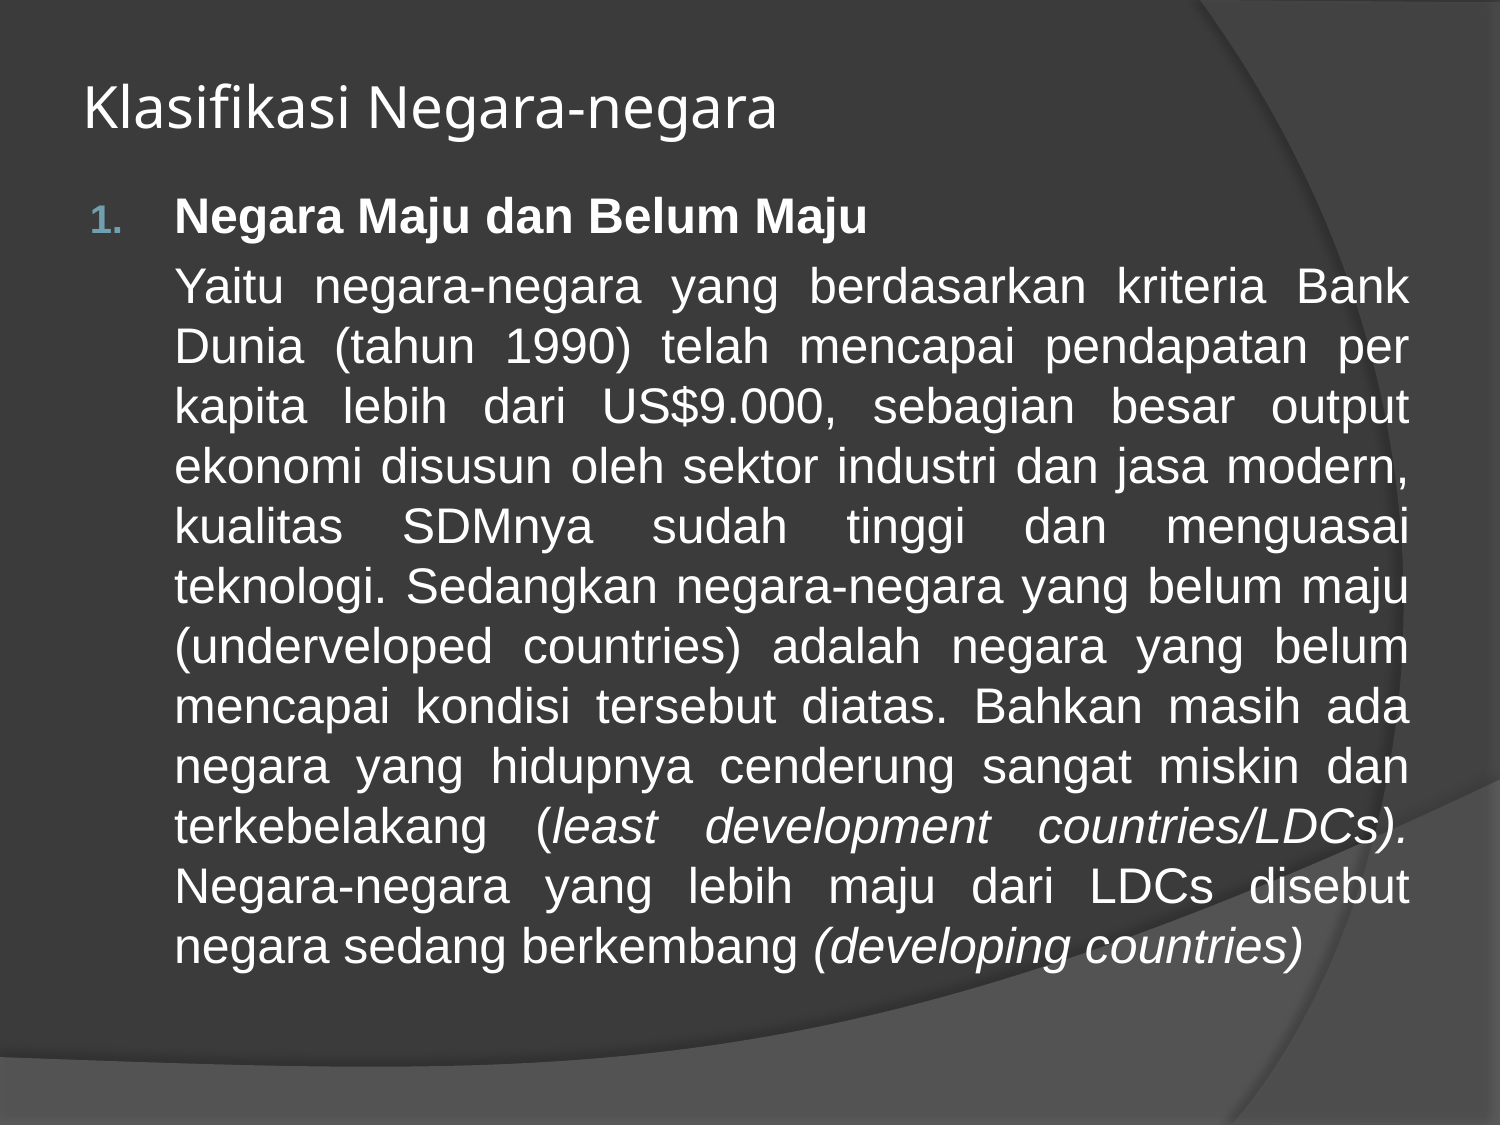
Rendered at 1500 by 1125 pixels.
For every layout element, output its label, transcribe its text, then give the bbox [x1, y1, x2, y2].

title Klasifikasi Negara-negara [75, 11, 1425, 200]
list Negara Maju dan Belum Maju Yaitu negara-negara yang berdasarkan kriteria Bank Dunia (tahun 1990) telah mencapai pendapatan per kapita lebih dari US$9.000, sebagian besar output ekonomi disusun oleh sektor industri dan jasa modern, kualitas SDMnya sudah tinggi dan menguasai teknologi. Sedangkan negara-negara yang belum maju (underveloped countries) adalah negara yang belum mencapai kondisi tersebut diatas. Bahkan masih ada negara yang hidupnya cenderung sangat miskin dan terkebelakang (least development countries/LDCs). Negara-negara yang lebih maju dari LDCs disebut negara sedang berkembang (developing countries) [75, 200, 1425, 1005]
